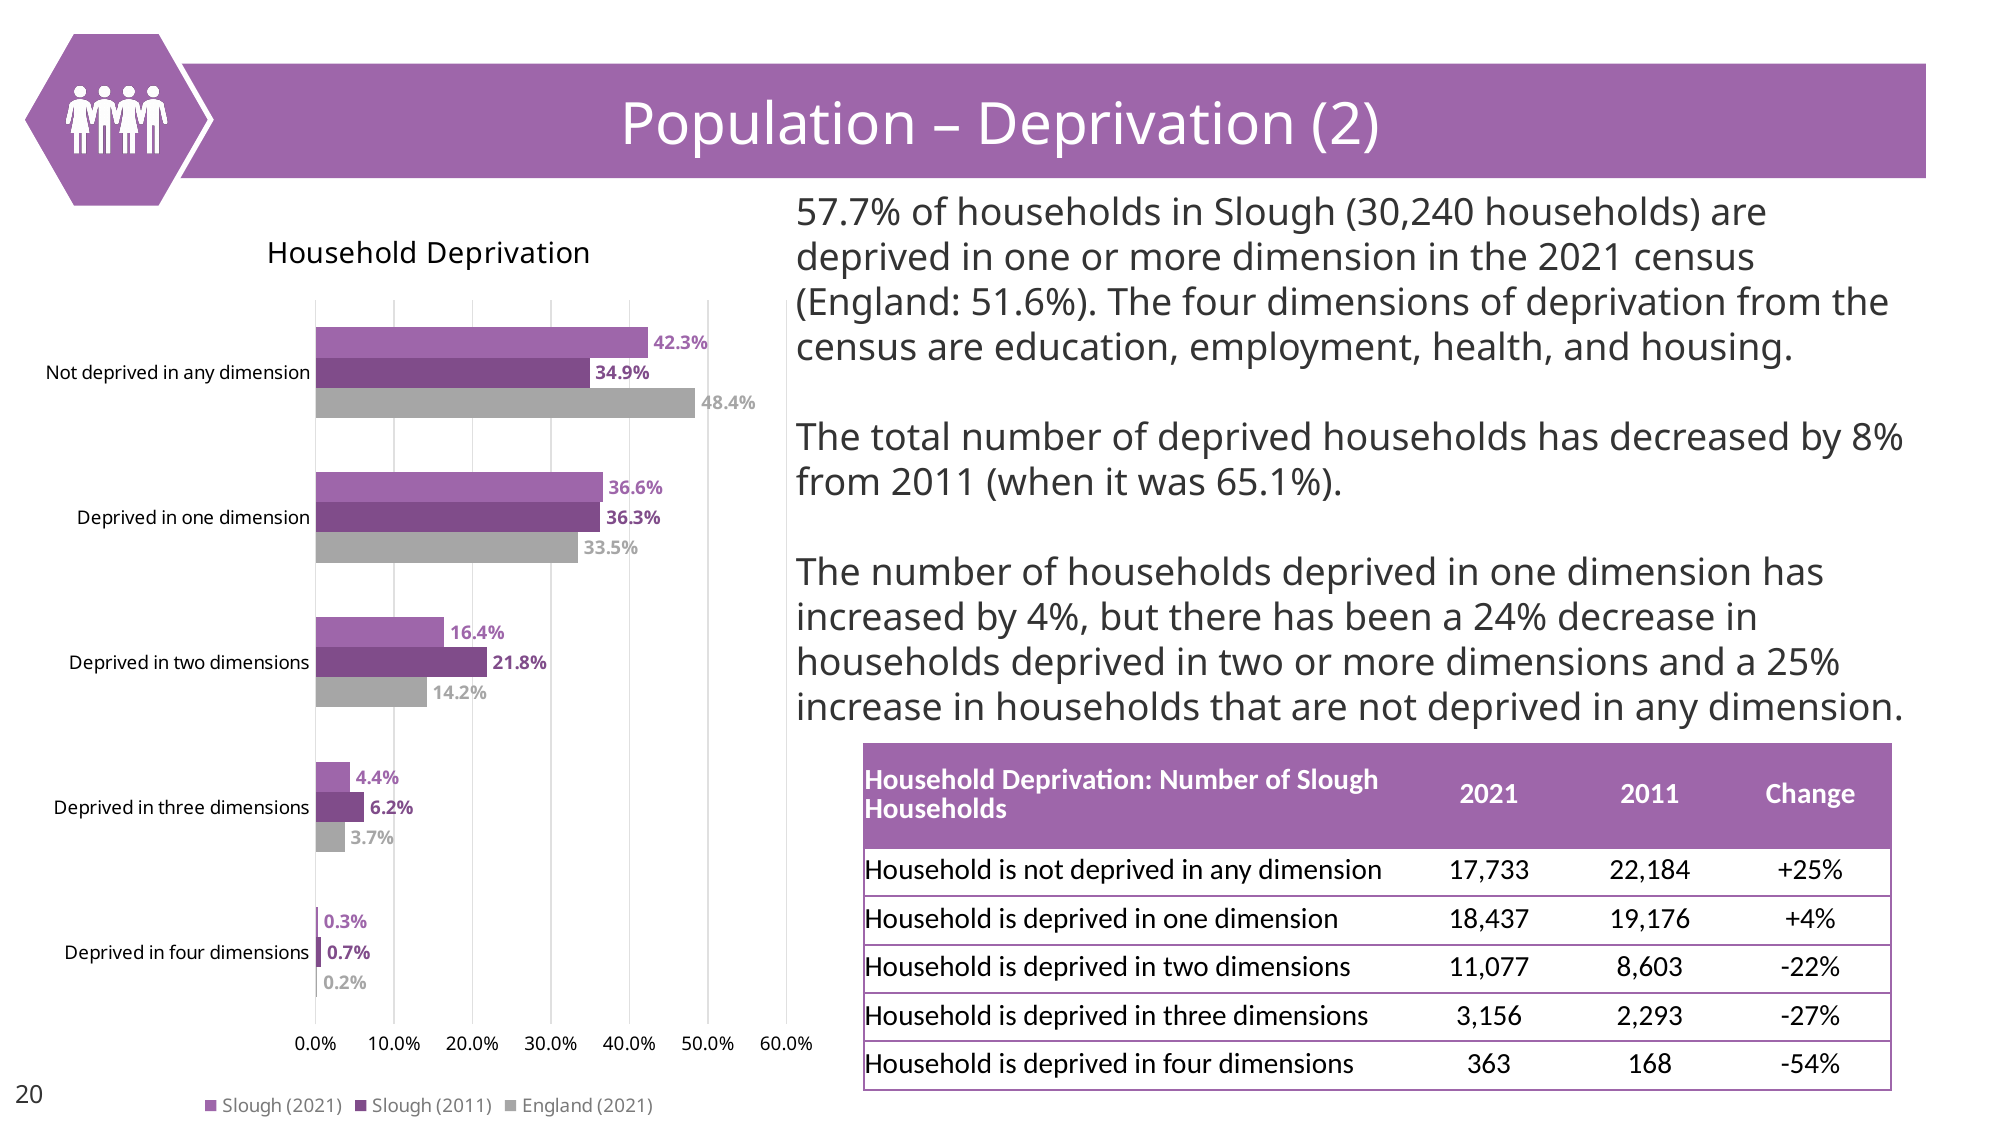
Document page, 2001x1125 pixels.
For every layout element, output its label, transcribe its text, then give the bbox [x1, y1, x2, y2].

table_cell 11,077 [1409, 946, 1569, 992]
table_cell 17,733 [1409, 849, 1569, 895]
table_cell 8,603 [1569, 946, 1730, 992]
slide_number 20 [0, 1065, 29, 1125]
table_cell 18,437 [1409, 897, 1569, 944]
picture [58, 61, 175, 178]
table_cell -54% [1730, 1042, 1890, 1089]
chart [29, 196, 829, 1125]
table_header Household Deprivation: Number of Slough Households [865, 745, 1409, 847]
table_cell 22,184 [1569, 849, 1730, 895]
table_header 2021 [1409, 745, 1569, 847]
table_cell +4% [1730, 897, 1890, 944]
table_cell Household is deprived in one dimension [865, 897, 1409, 944]
table_cell 168 [1569, 1042, 1730, 1089]
table_cell Household is deprived in four dimensions [865, 1042, 1409, 1089]
table_cell +25% [1730, 849, 1890, 895]
table_cell Household is not deprived in any dimension [865, 849, 1409, 895]
table_header 2011 [1569, 745, 1730, 847]
text_box [20, 30, 212, 196]
table_cell Household is deprived in three dimensions [865, 994, 1409, 1040]
title Population – Deprivation (2) [179, 63, 1927, 179]
table_header Change [1730, 745, 1890, 847]
table_cell 2,293 [1569, 994, 1730, 1040]
table_cell -22% [1730, 946, 1890, 992]
table_cell 19,176 [1569, 897, 1730, 944]
table_cell 363 [1409, 1042, 1569, 1089]
picture [1720, 1011, 1986, 1107]
table_cell 3,156 [1409, 994, 1569, 1040]
text_box 57.7% of households in Slough (30,240 households) are deprived in one or more dimension in the 2021 census (England: 51.6%). The four dimensions of deprivation from the census are education, employment, health, and housing. The total number of deprived households has decreased by 8% from 2011 (when it was 65.1%). The number of households deprived in one dimension has increased by 4%, but there has been a 24% decrease in households deprived in two or more dimensions and a 25% increase in households that are not deprived in any dimension. [781, 180, 1926, 736]
table_cell -27% [1730, 994, 1890, 1040]
table_cell Household is deprived in two dimensions [865, 946, 1409, 992]
